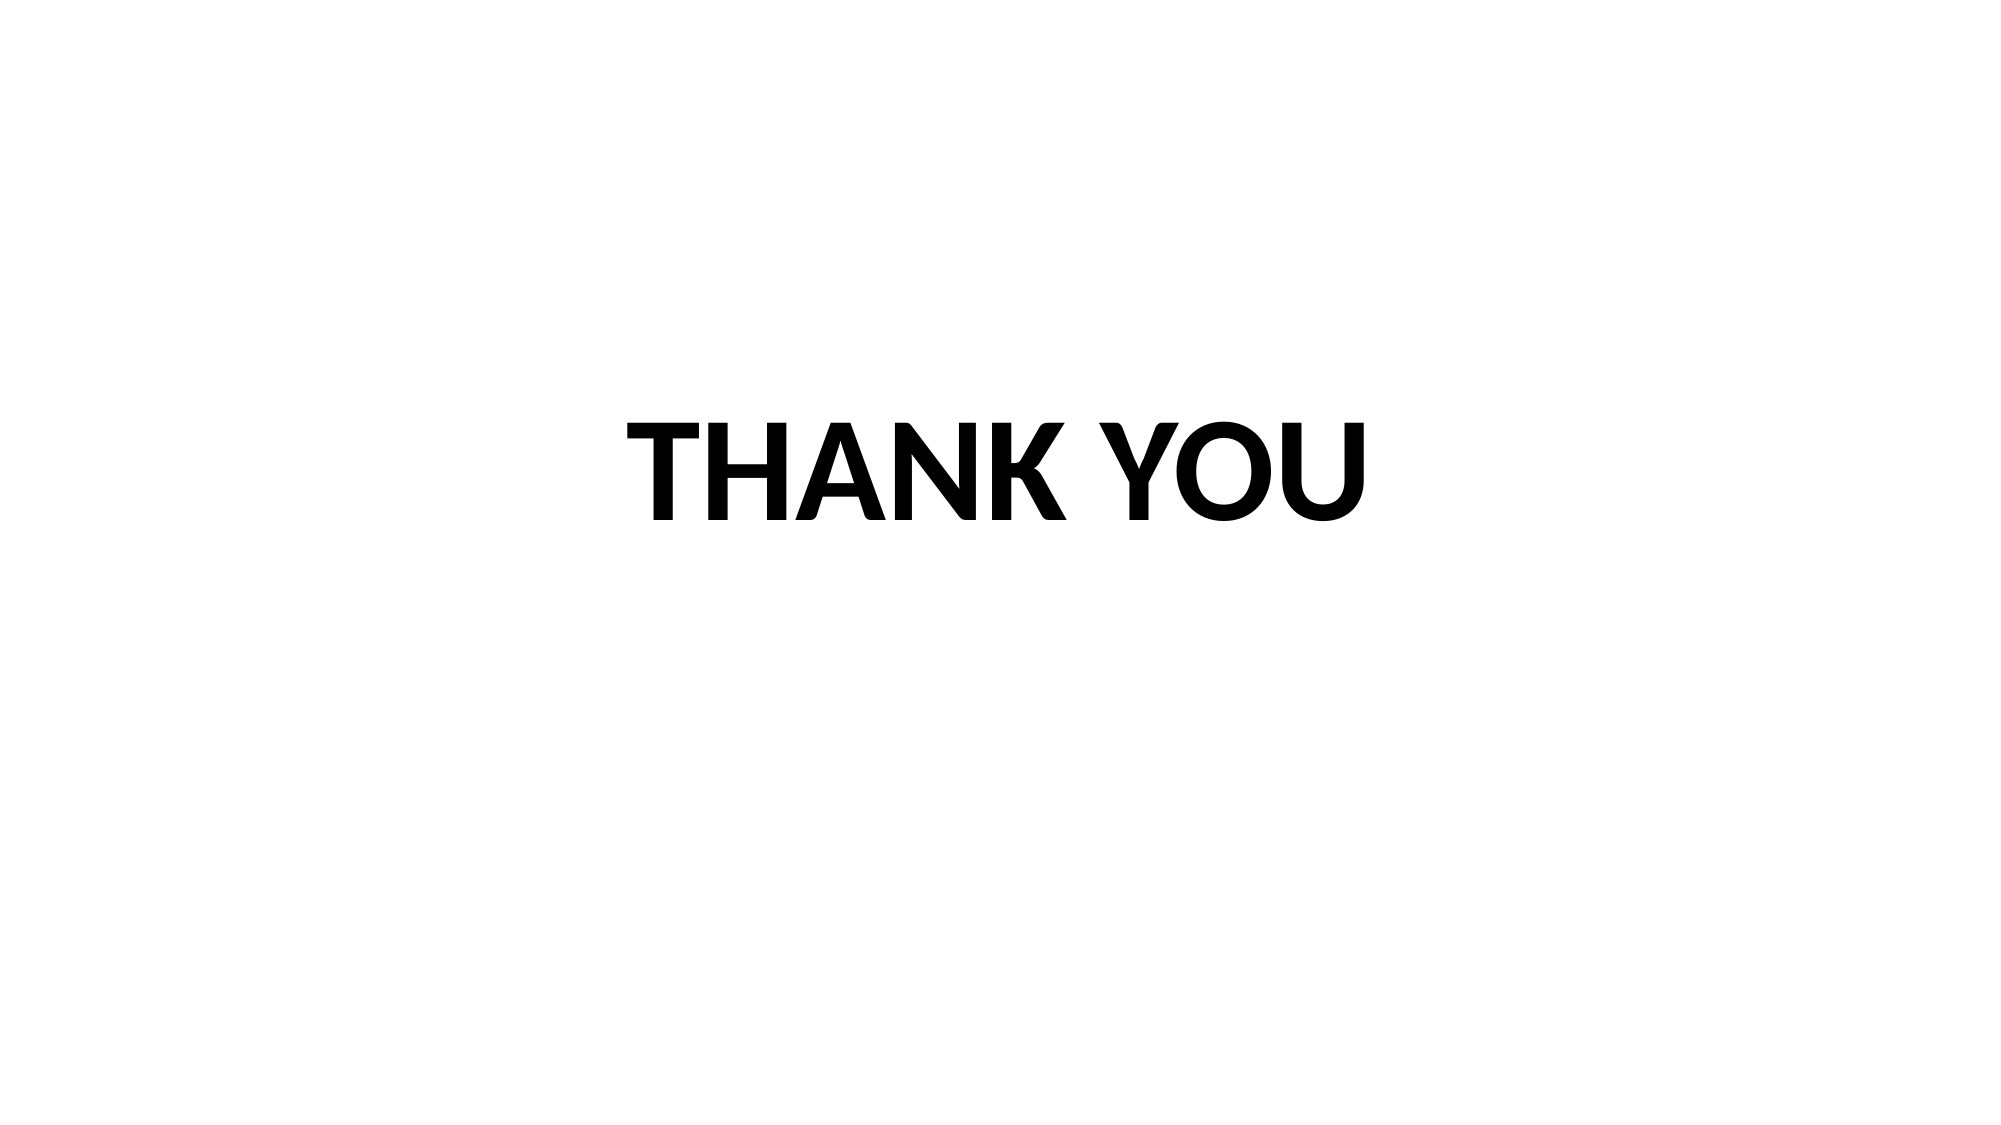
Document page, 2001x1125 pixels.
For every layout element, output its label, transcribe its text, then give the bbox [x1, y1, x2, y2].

list THANK YOU [0, 0, 2000, 1125]
